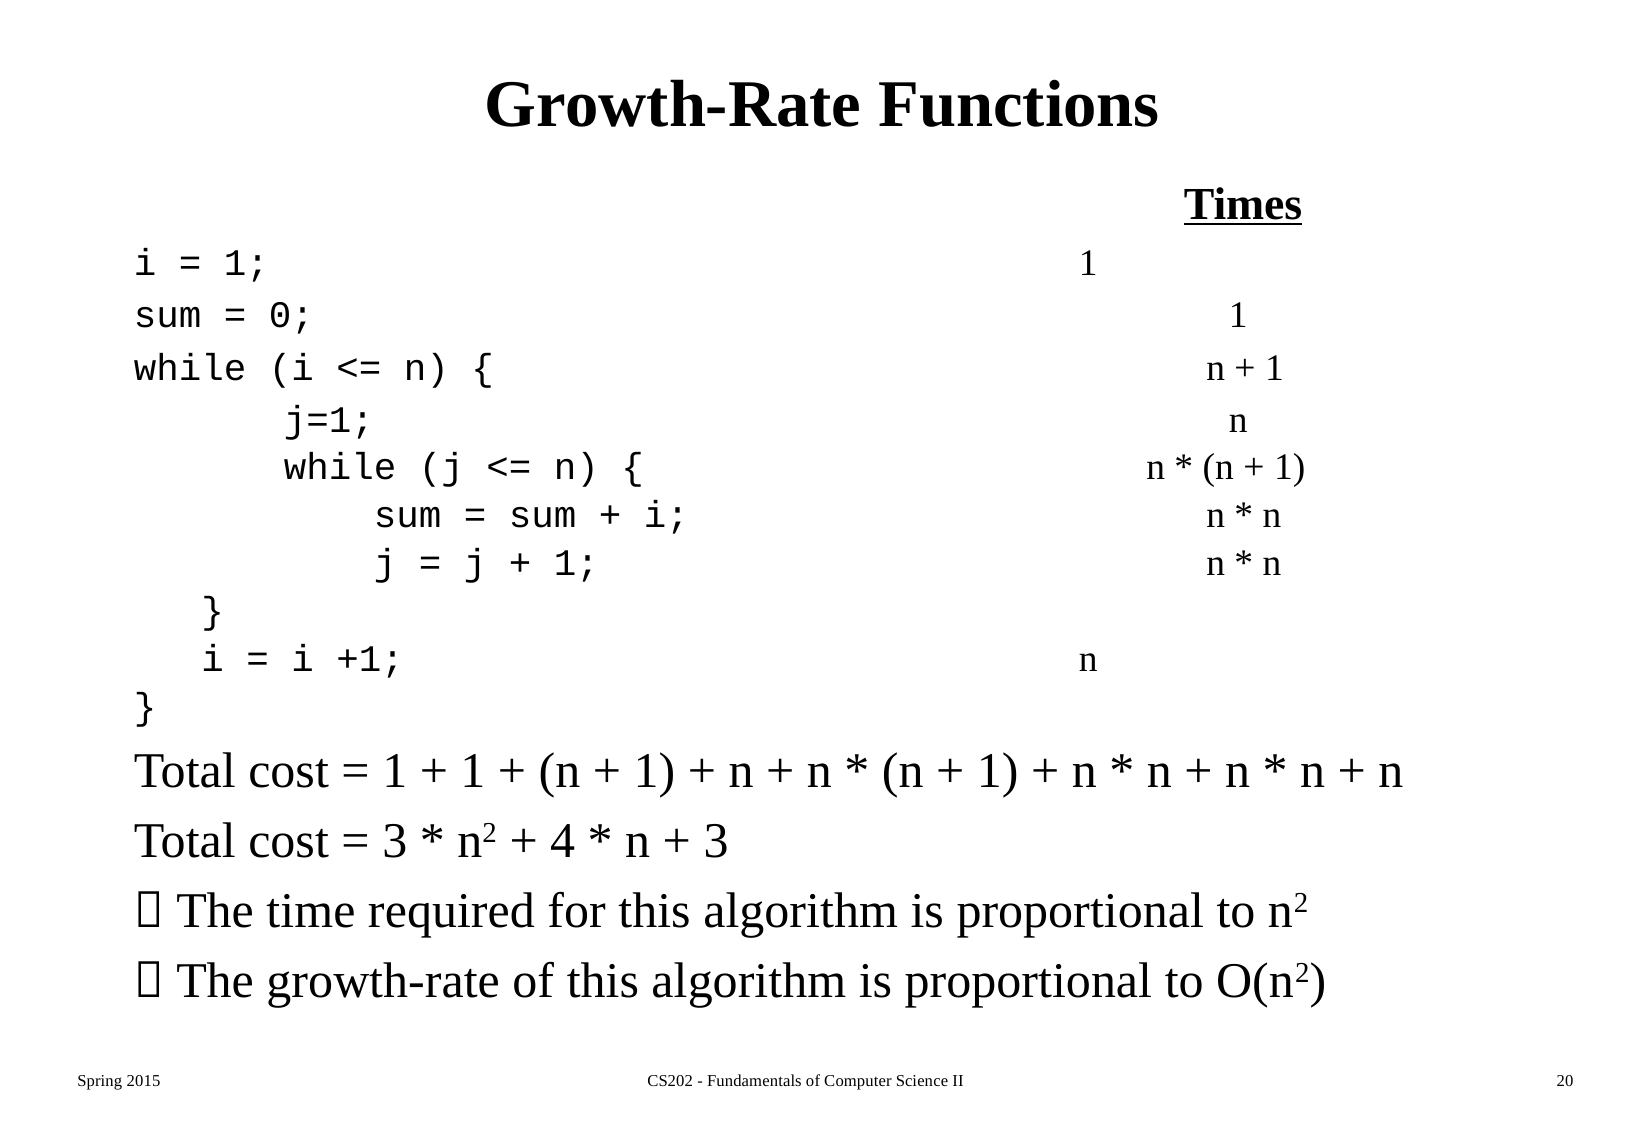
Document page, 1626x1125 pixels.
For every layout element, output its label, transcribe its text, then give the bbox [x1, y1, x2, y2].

footer CS202 - Fundamentals of Computer Science II [500, 1063, 1111, 1101]
slide_number 20 [1249, 1062, 1589, 1101]
slide_number Spring 2015 [62, 1063, 402, 1101]
list Times i = 1; 1 sum = 0; 1 while (i <= n) { n + 1 j=1; n while (j <= n) { n * (n + 1) sum = sum + i; n * n j = j + 1; n * n } i = i +1; n } Total cost = 1 + 1 + (n + 1) + n + n * (n + 1) + n * n + n * n + n Total cost = 3 * n2 + 4 * n + 3  The time required for this algorithm is proportional to n2  The growth-rate of this algorithm is proportional to O(n2) [62, 162, 1588, 1063]
title Growth-Rate Functions [62, 24, 1600, 175]
